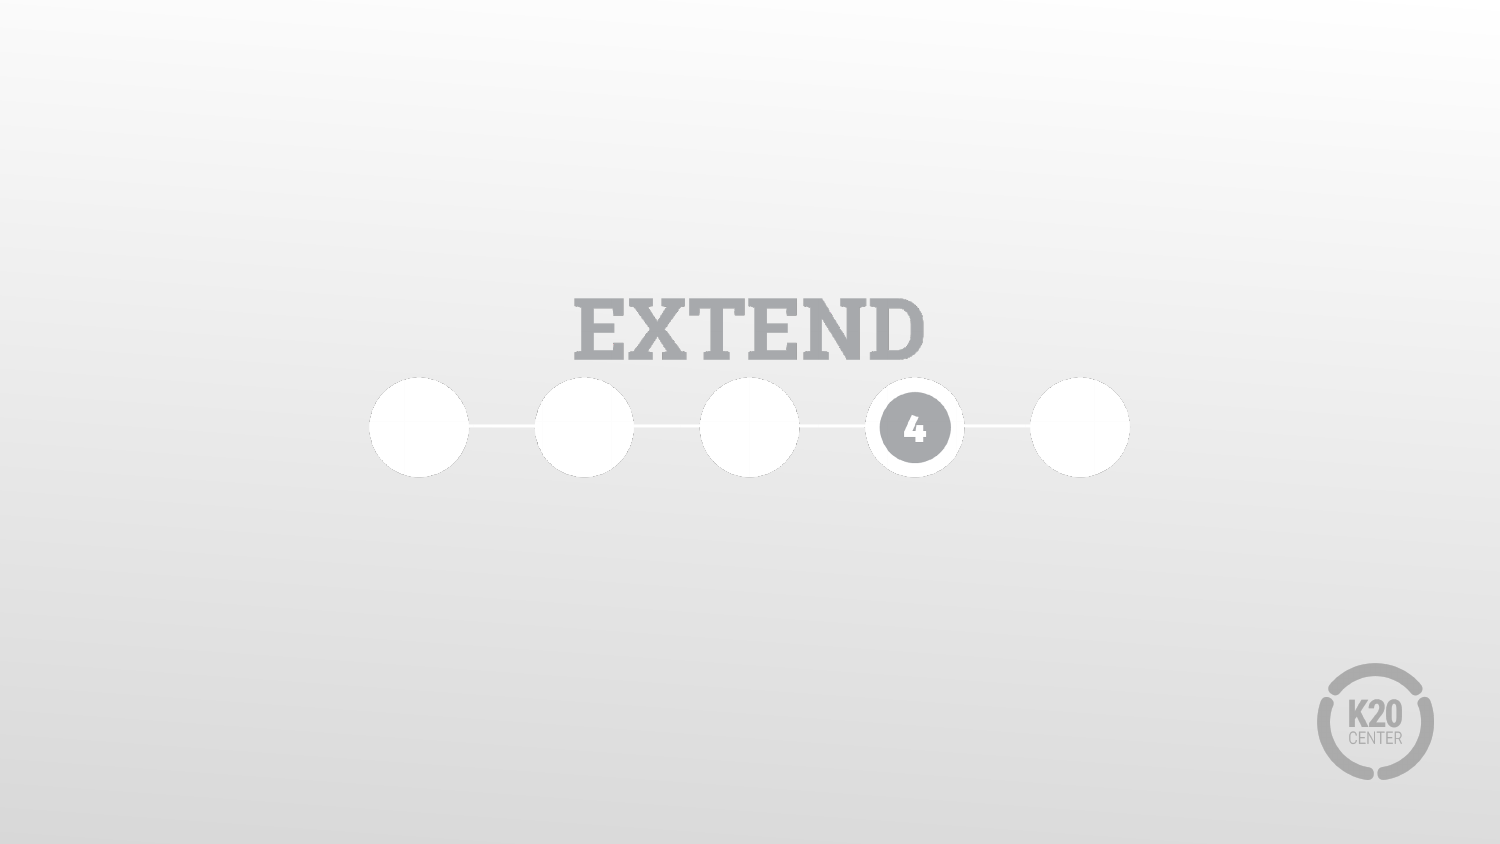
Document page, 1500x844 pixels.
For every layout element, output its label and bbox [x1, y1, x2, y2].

picture [1300, 646, 1451, 797]
list [129, 151, 1371, 692]
